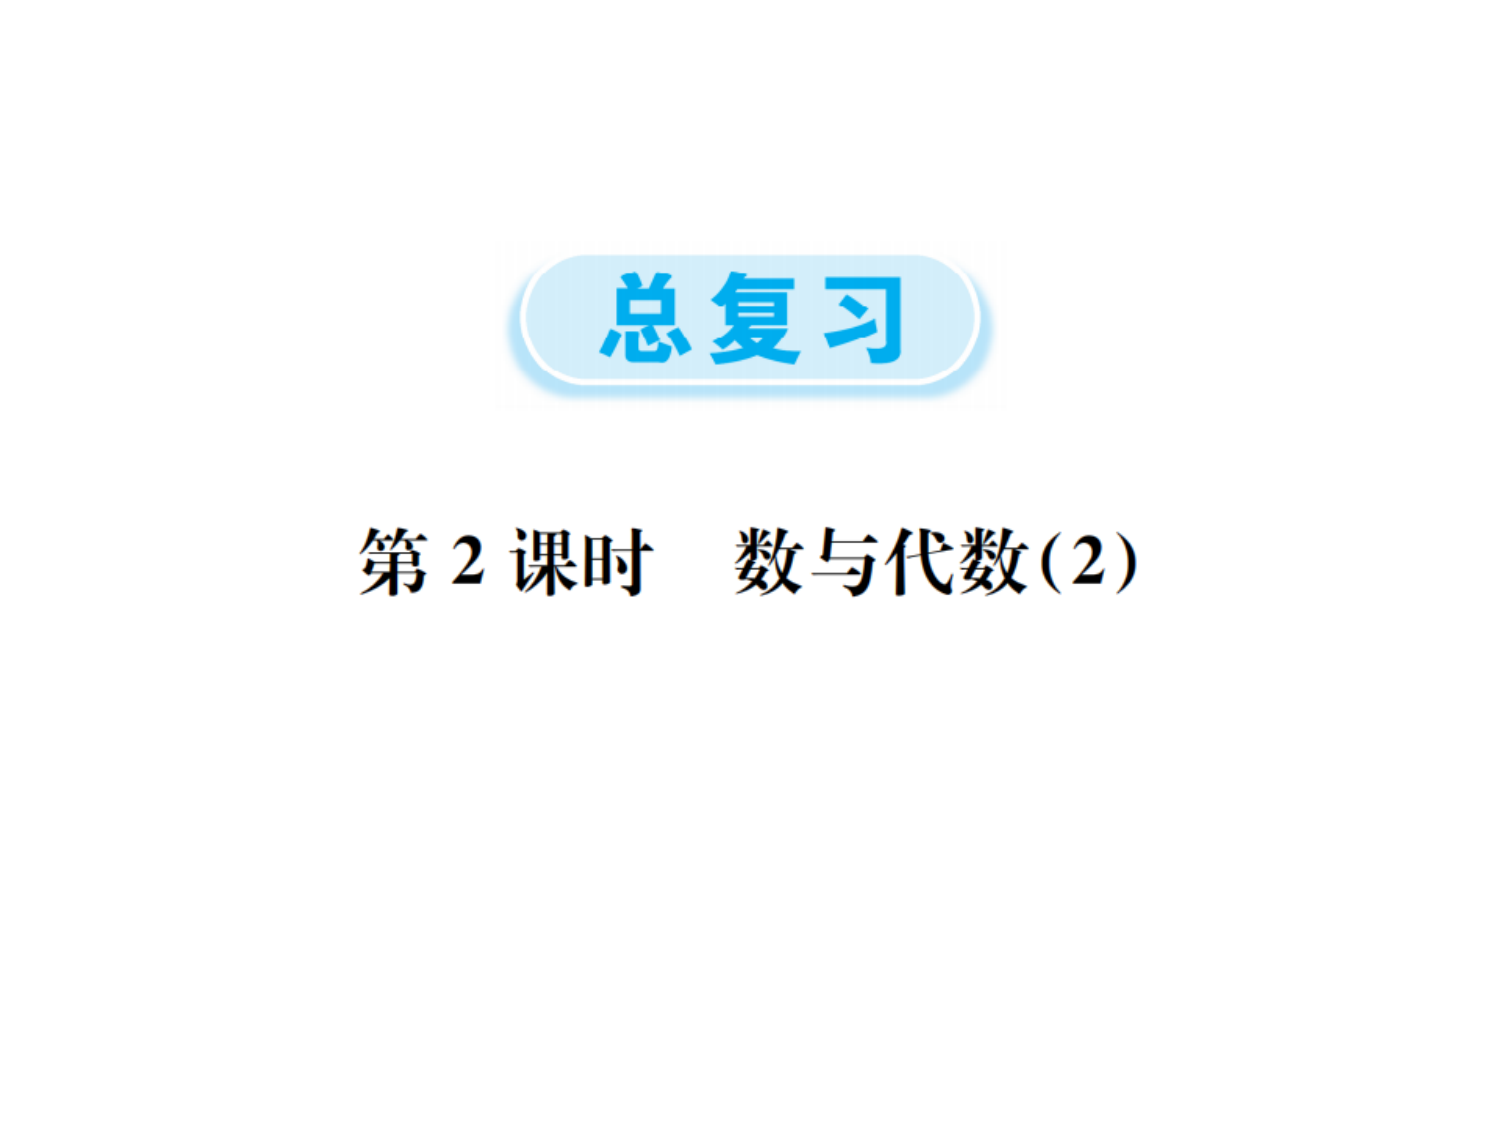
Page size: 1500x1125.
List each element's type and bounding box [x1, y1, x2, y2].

picture [490, 231, 1022, 412]
picture [320, 510, 1179, 614]
